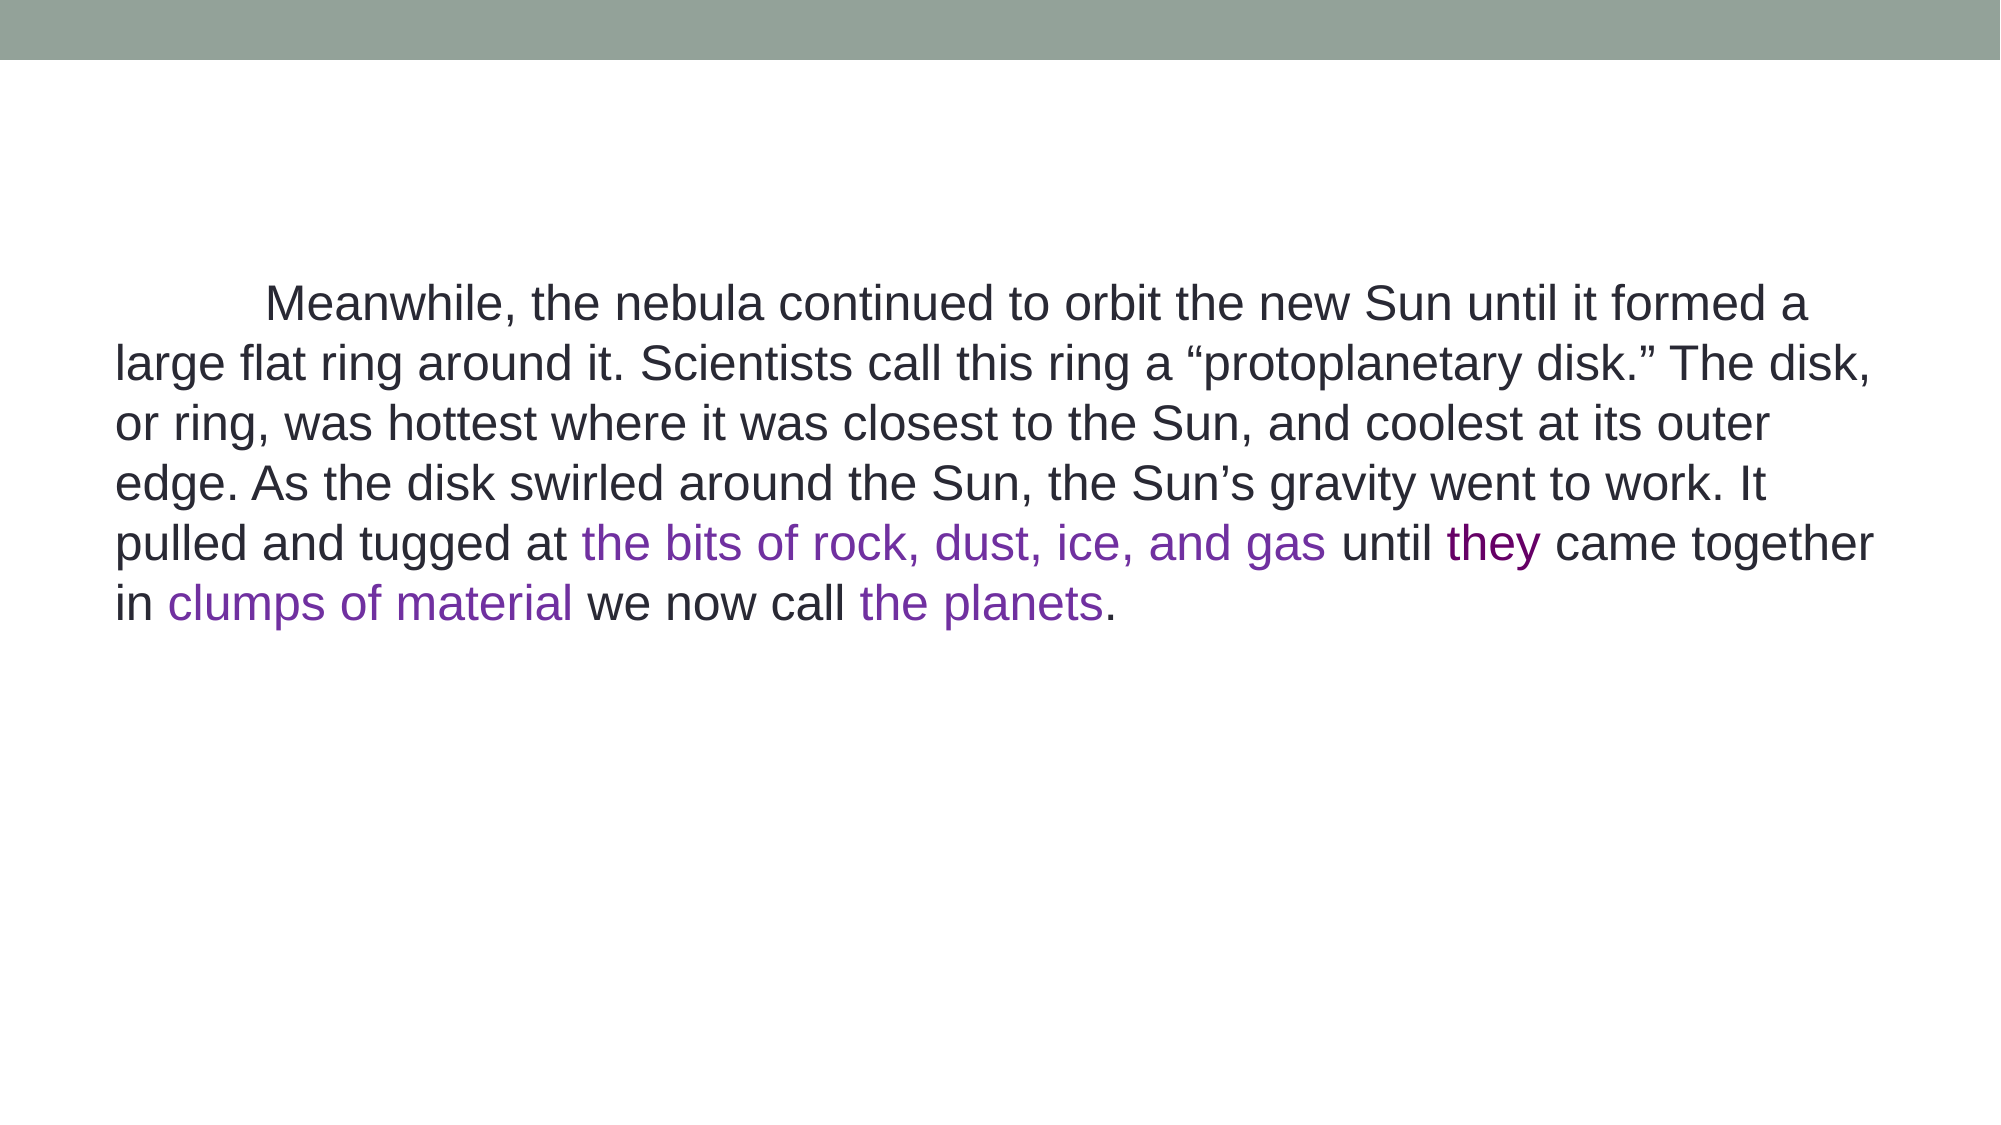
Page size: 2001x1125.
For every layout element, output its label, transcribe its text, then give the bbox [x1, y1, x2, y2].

list Meanwhile, the nebula continued to orbit the new Sun until it formed a large flat ring around it. Scientists call this ring a “protoplanetary disk.” The disk, or ring, was hottest where it was closest to the Sun, and coolest at its outer edge. As the disk swirled around the Sun, the Sun’s gravity went to work. It pulled and tugged at the bits of rock, dust, ice, and gas until they came together in clumps of material we now call the planets. [99, 262, 1900, 1063]
